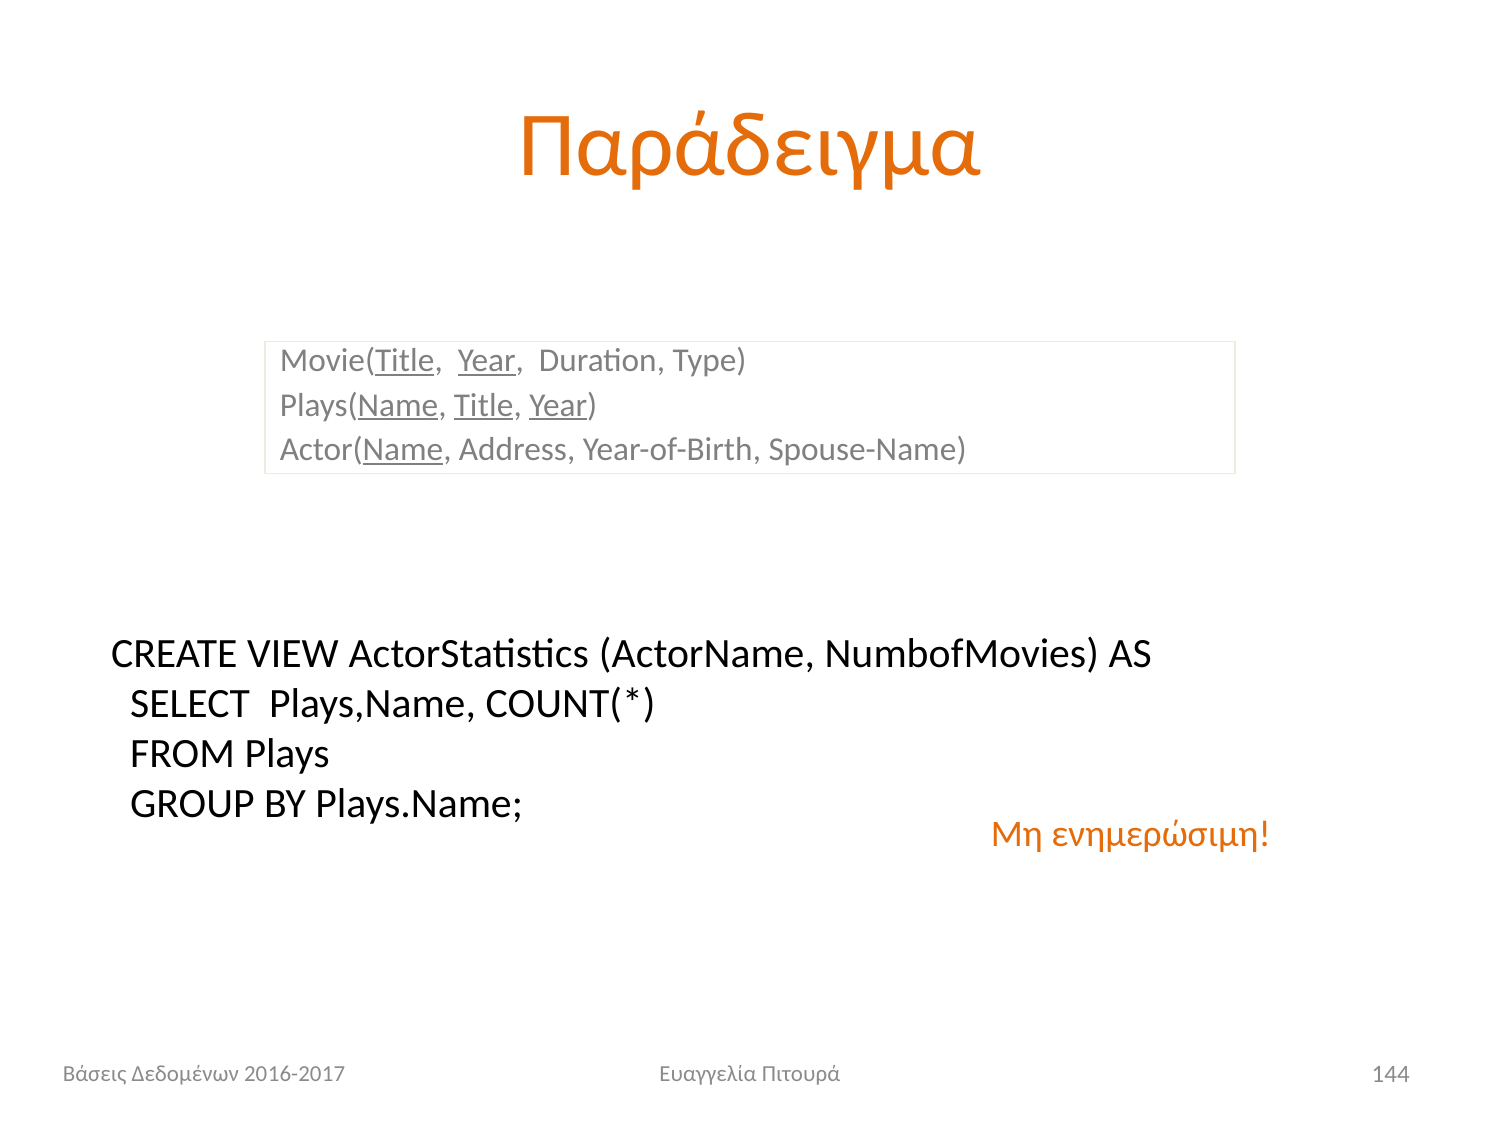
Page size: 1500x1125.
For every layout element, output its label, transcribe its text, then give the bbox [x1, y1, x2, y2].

text_box CREATE VIEW ActorStatistics (ActorName, NumbofMovies) AS SELECT Plays,Name, COUNT(*) FROM Plays GROUP BY Plays.Name; [96, 618, 1197, 834]
text_box Βάσεις Δεδομένων 2016-2017 [47, 1042, 398, 1103]
footer Ευαγγελία Πιτουρά [512, 1042, 988, 1103]
title Παράδειγμα [75, 45, 1425, 233]
text_box Movie(Title, Year, Duration, Type) Plays(Name, Title, Year) Actor(Name, Address, Year-of-Birth, Spouse-Name) [265, 341, 1235, 474]
slide_number 144 [1074, 1042, 1425, 1103]
text_box Μη ενημερώσιμη! [976, 802, 1366, 862]
